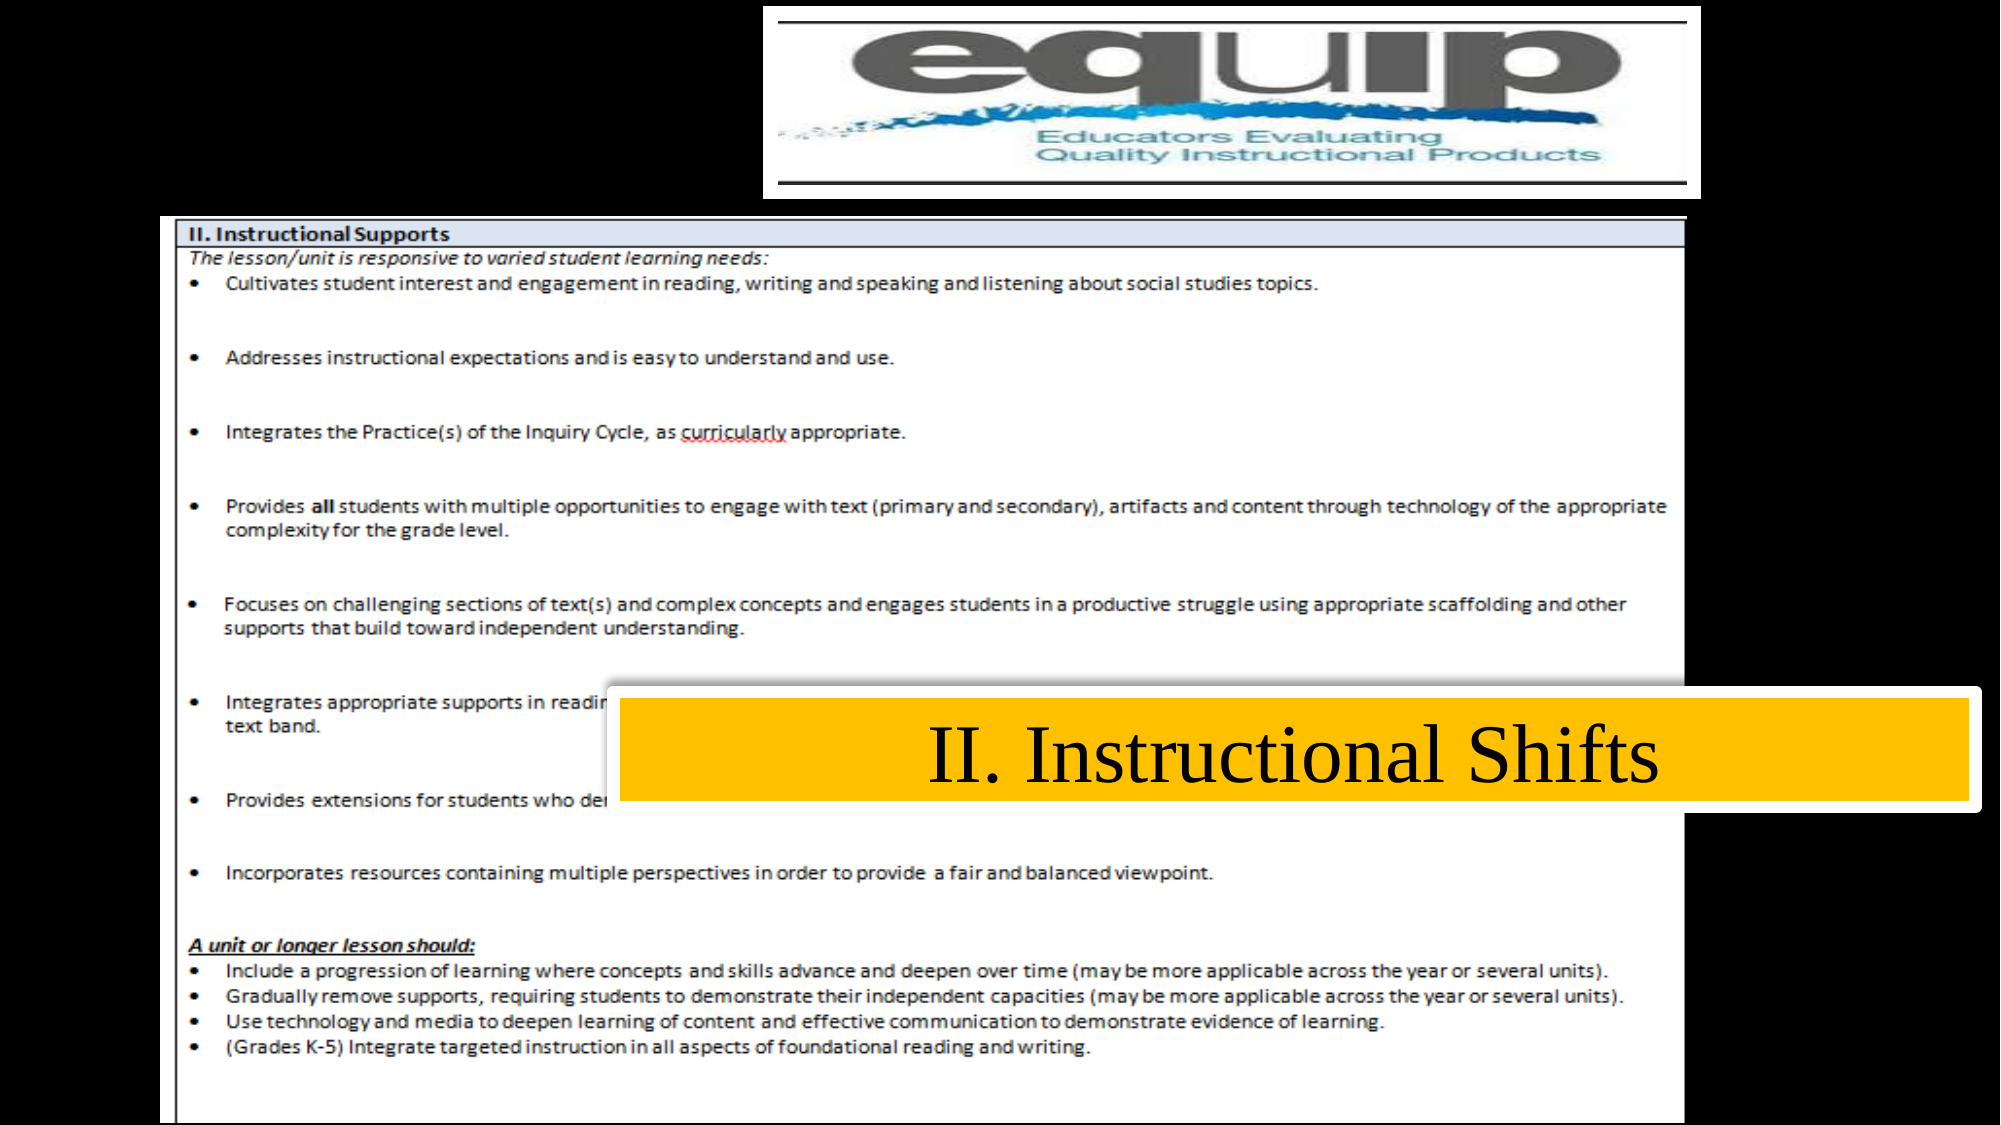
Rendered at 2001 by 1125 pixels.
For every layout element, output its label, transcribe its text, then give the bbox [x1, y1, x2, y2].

text_box II. Instructional Shifts [1687, 692, 1976, 807]
picture [160, 216, 1687, 1123]
picture [777, 20, 1687, 185]
